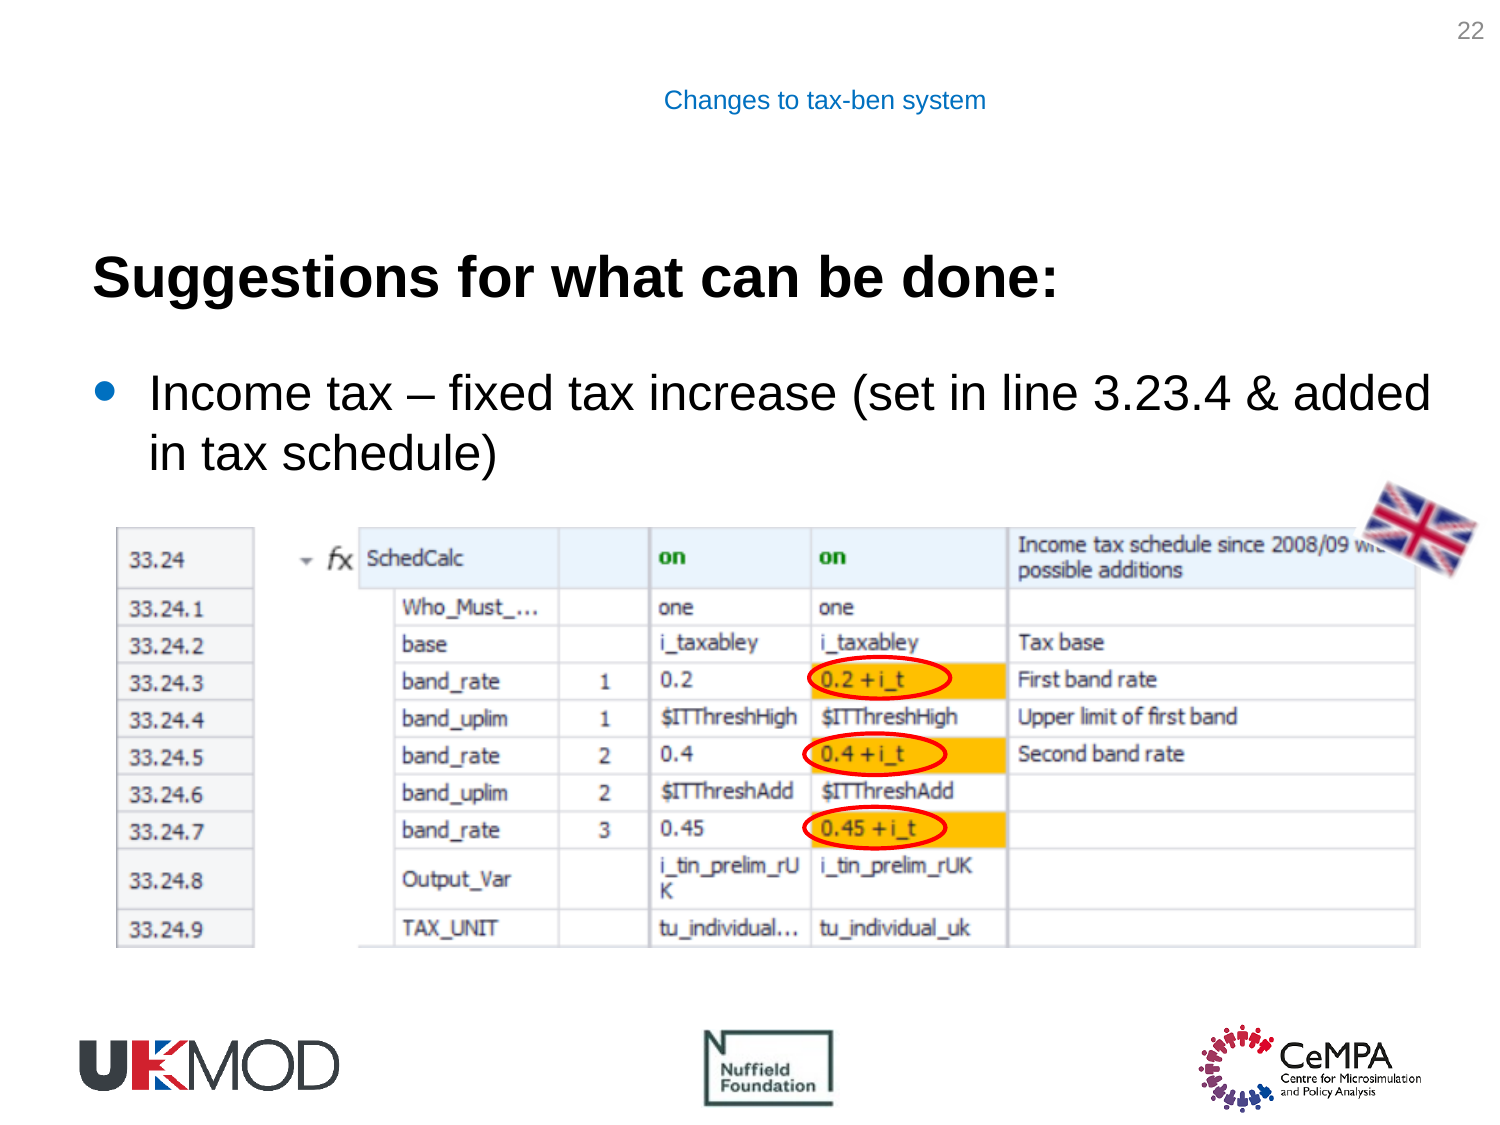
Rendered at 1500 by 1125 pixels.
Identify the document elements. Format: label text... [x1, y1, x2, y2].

picture [701, 1059, 840, 1108]
title Changes to tax-ben system [150, 75, 1500, 123]
picture [116, 471, 1486, 948]
list Suggestions for what can be done: Income tax – fixed tax increase (set in line 3.23.4 & added in tax schedule) [77, 231, 1500, 1059]
picture [73, 1036, 343, 1094]
slide_number 22 [1149, 0, 1500, 60]
picture [1198, 1059, 1421, 1113]
